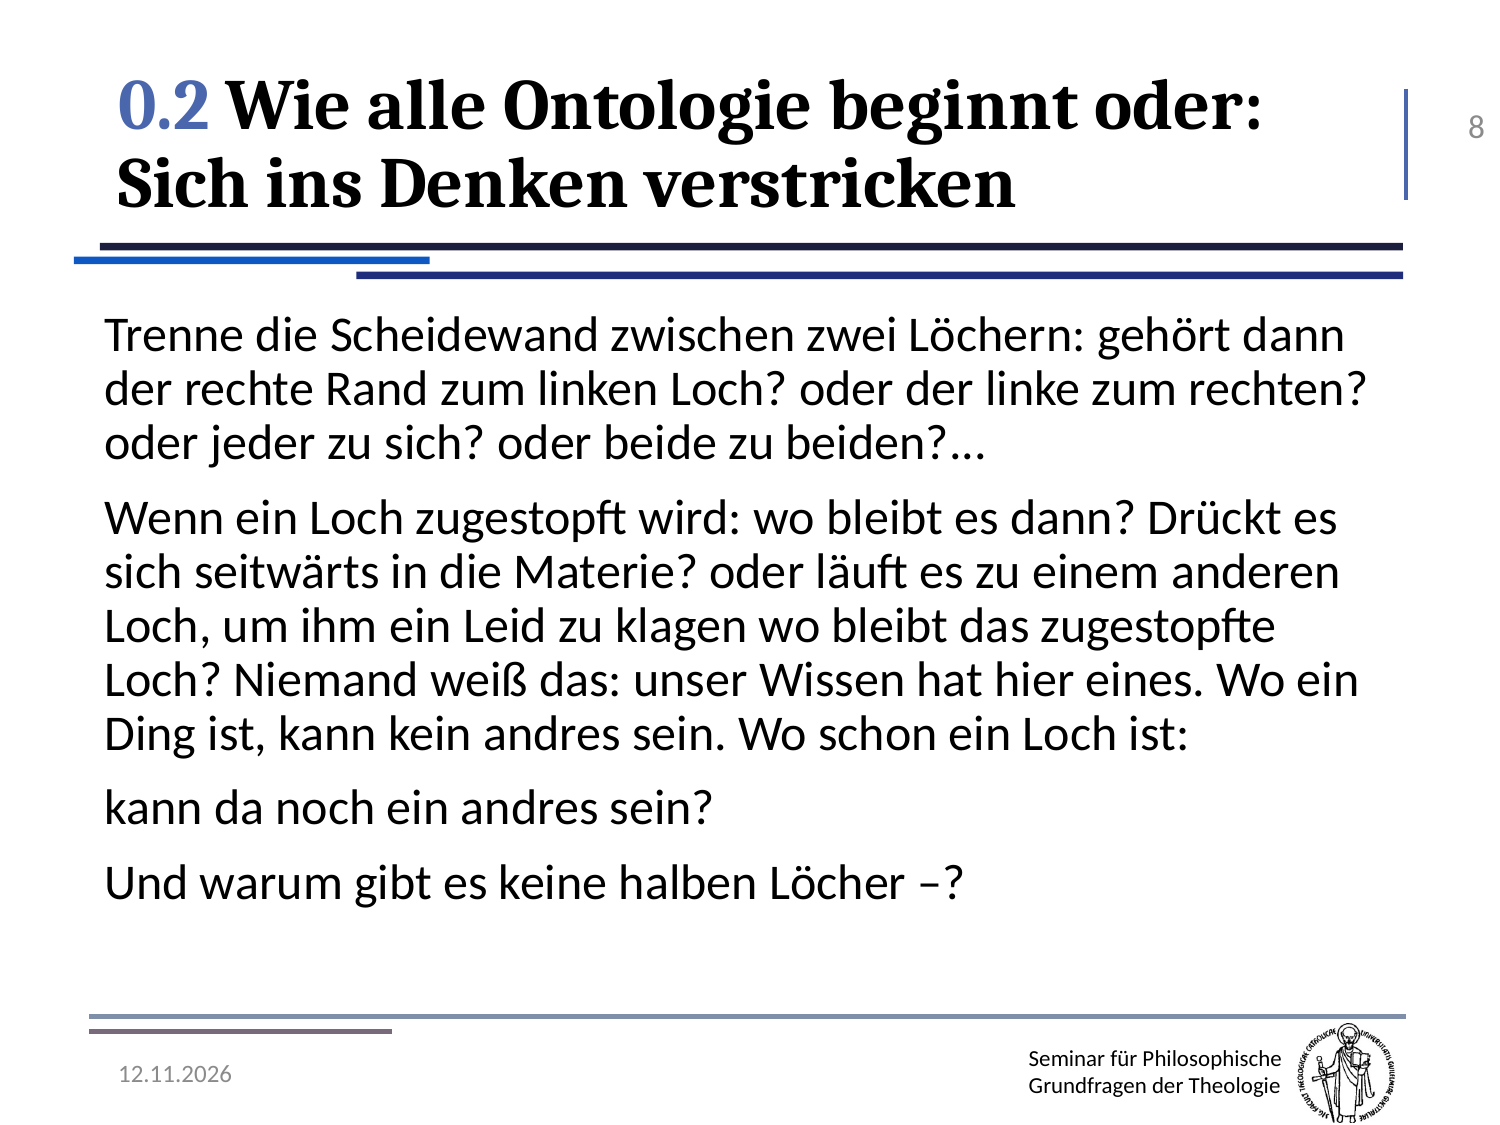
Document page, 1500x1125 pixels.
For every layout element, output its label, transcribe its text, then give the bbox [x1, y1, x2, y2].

title 0.2 Wie alle Ontologie beginnt oder: Sich ins Denken verstricken [97, 54, 1403, 237]
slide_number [103, 1042, 252, 1103]
slide_number 8 [1405, 82, 1500, 168]
list Trenne die Scheidewand zwischen zwei Löchern: gehört dann der rechte Rand zum linken Loch? oder der linke zum rechten? oder jeder zu sich? oder beide zu beiden?... Wenn ein Loch zugestopft wird: wo bleibt es dann? Drückt es sich seitwärts in die Materie? oder läuft es zu einem anderen Loch, um ihm ein Leid zu klagen wo bleibt das zugestopfte Loch? Niemand weiß das: unser Wissen hat hier eines. Wo ein Ding ist, kann kein andres sein. Wo schon ein Loch ist: kann da noch ein andres sein? Und warum gibt es keine halben Löcher –? [89, 300, 1404, 999]
